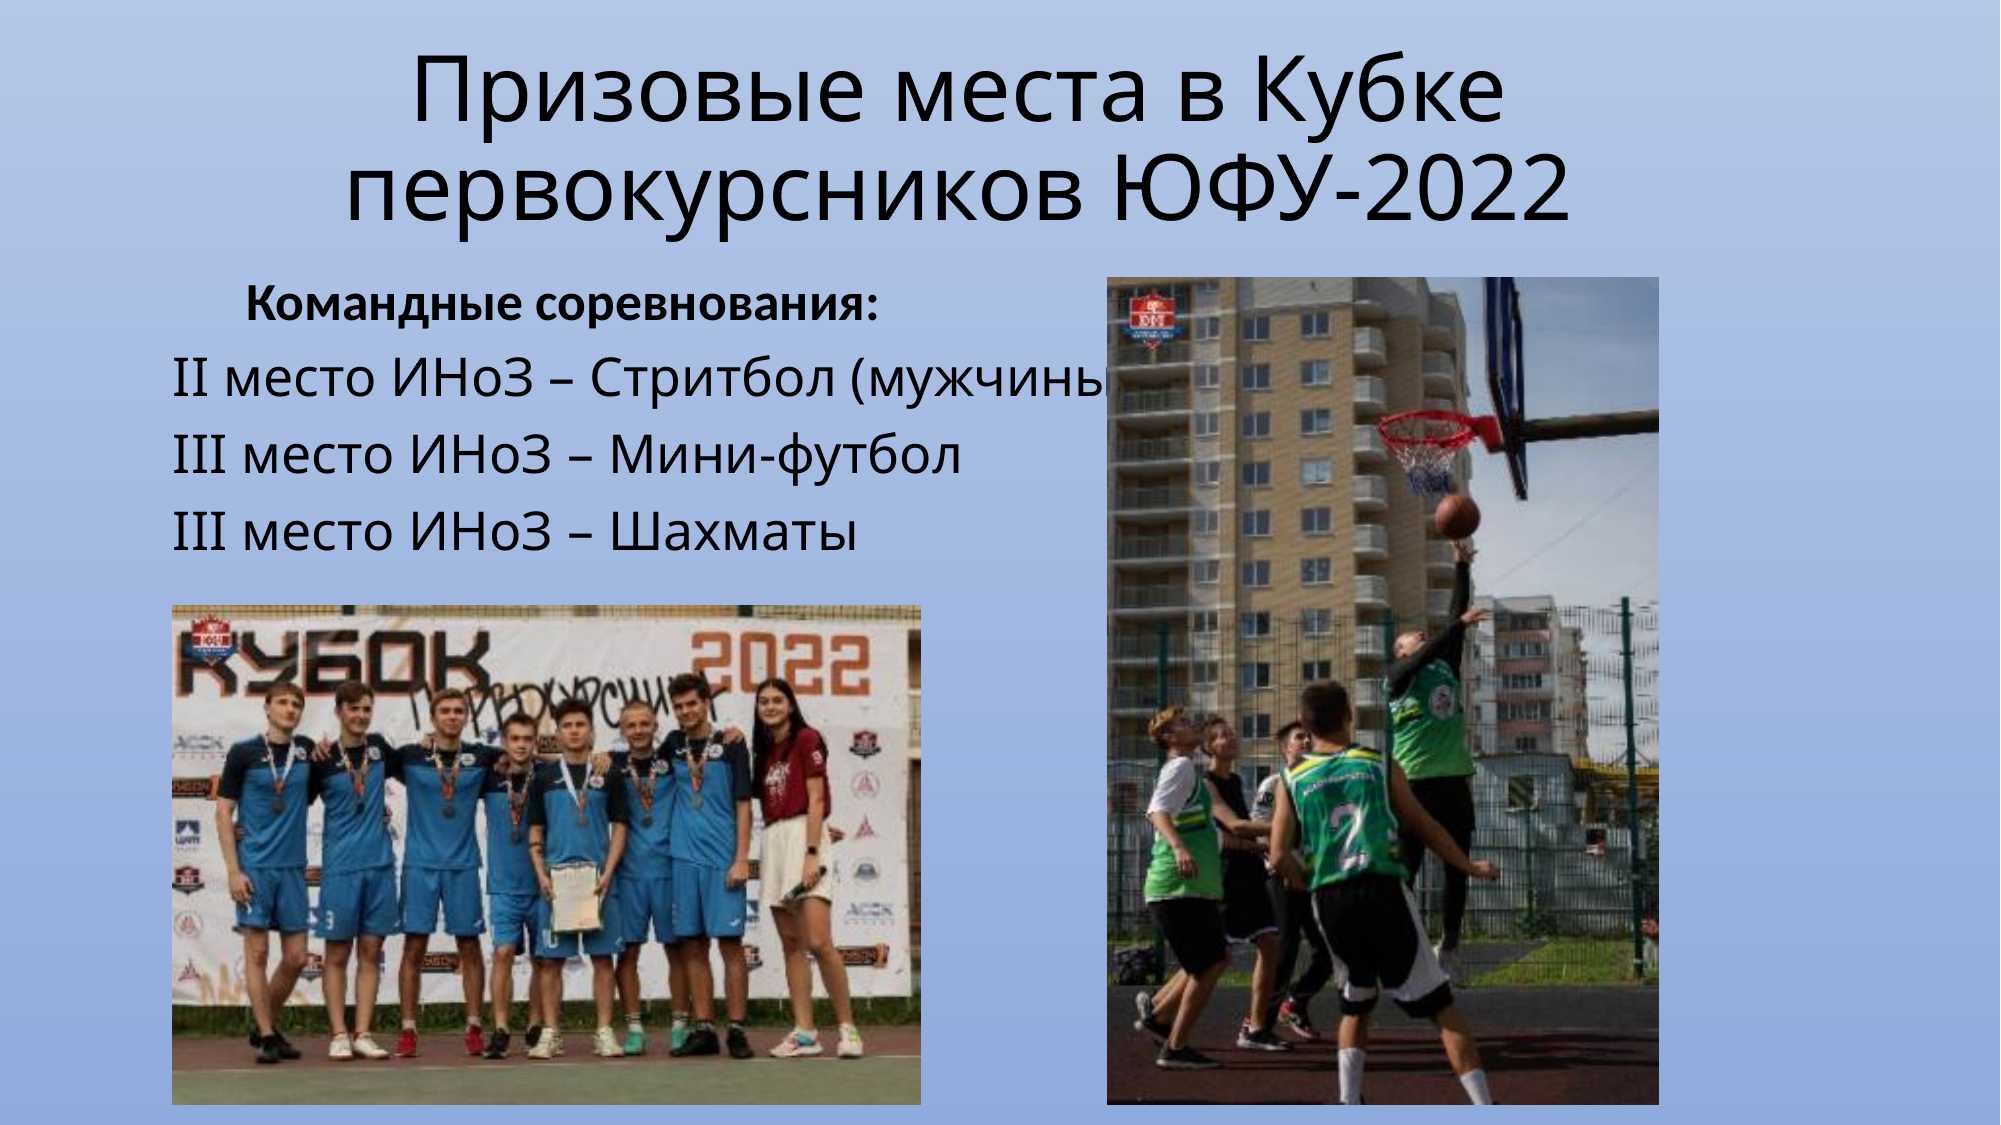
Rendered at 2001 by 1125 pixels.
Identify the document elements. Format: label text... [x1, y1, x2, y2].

picture [172, 605, 921, 1105]
list Командные соревнования: II место ИНоЗ – Стритбол (мужчины) III место ИНоЗ – Мини-футбол III место ИНоЗ – Шахматы [157, 250, 1183, 605]
title Призовые места в Кубке первокурсников ЮФУ-2022 [91, 32, 1827, 250]
picture [1106, 277, 1659, 1105]
